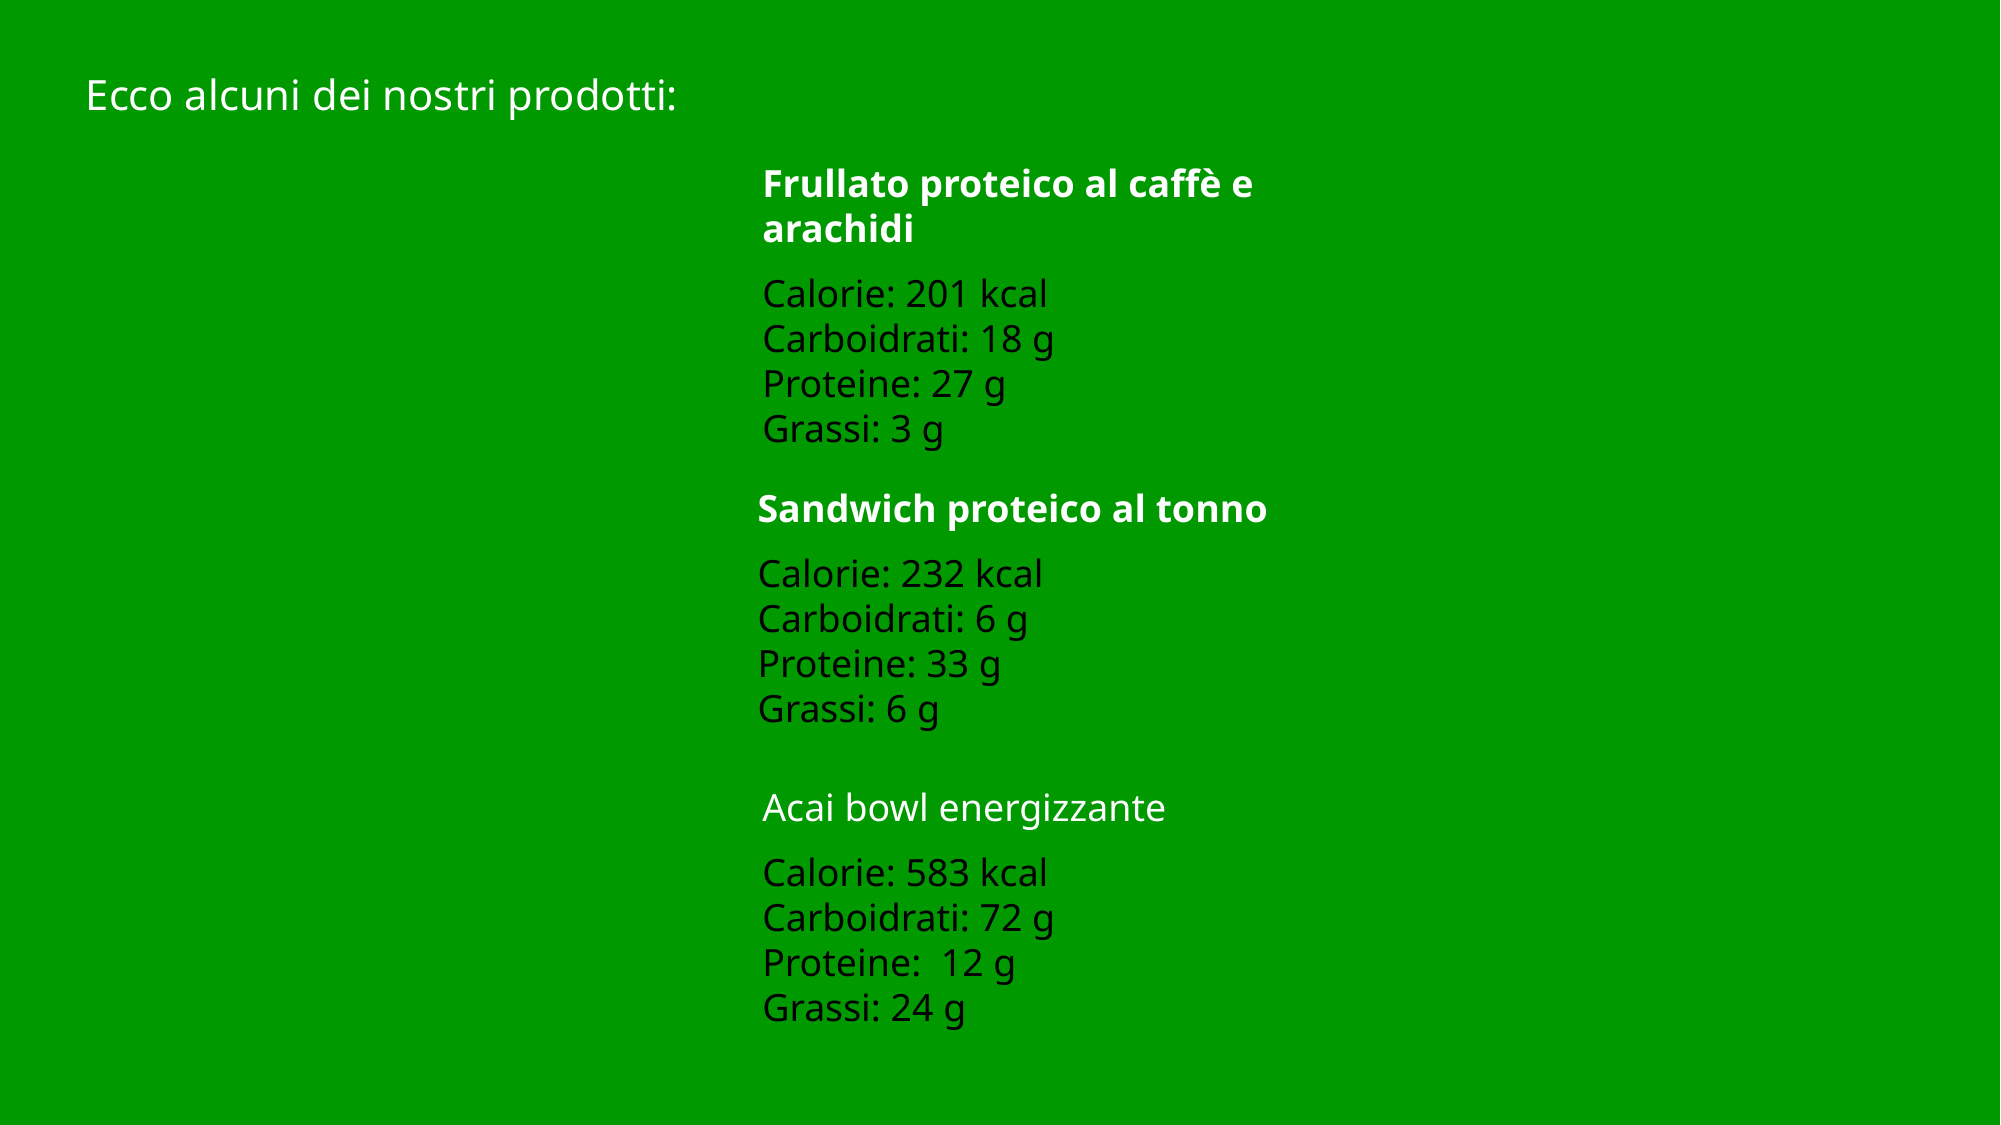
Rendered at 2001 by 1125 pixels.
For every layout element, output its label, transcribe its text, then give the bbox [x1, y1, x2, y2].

title Ecco alcuni dei nostri prodotti: [70, 60, 753, 134]
text_box Frullato proteico al caffè e arachidi Calorie: 201 kcal Carboidrati: 18 g Proteine: 27 g Grassi: 3 g [747, 152, 1374, 457]
text_box Acai bowl energizzante Calorie: 583 kcal Carboidrati: 72 g Proteine: 12 g Grassi: 24 g [747, 776, 1311, 1036]
text_box Sandwich proteico al tonno Calorie: 232 kcal Carboidrati: 6 g Proteine: 33 g Grassi: 6 g [742, 477, 1404, 737]
